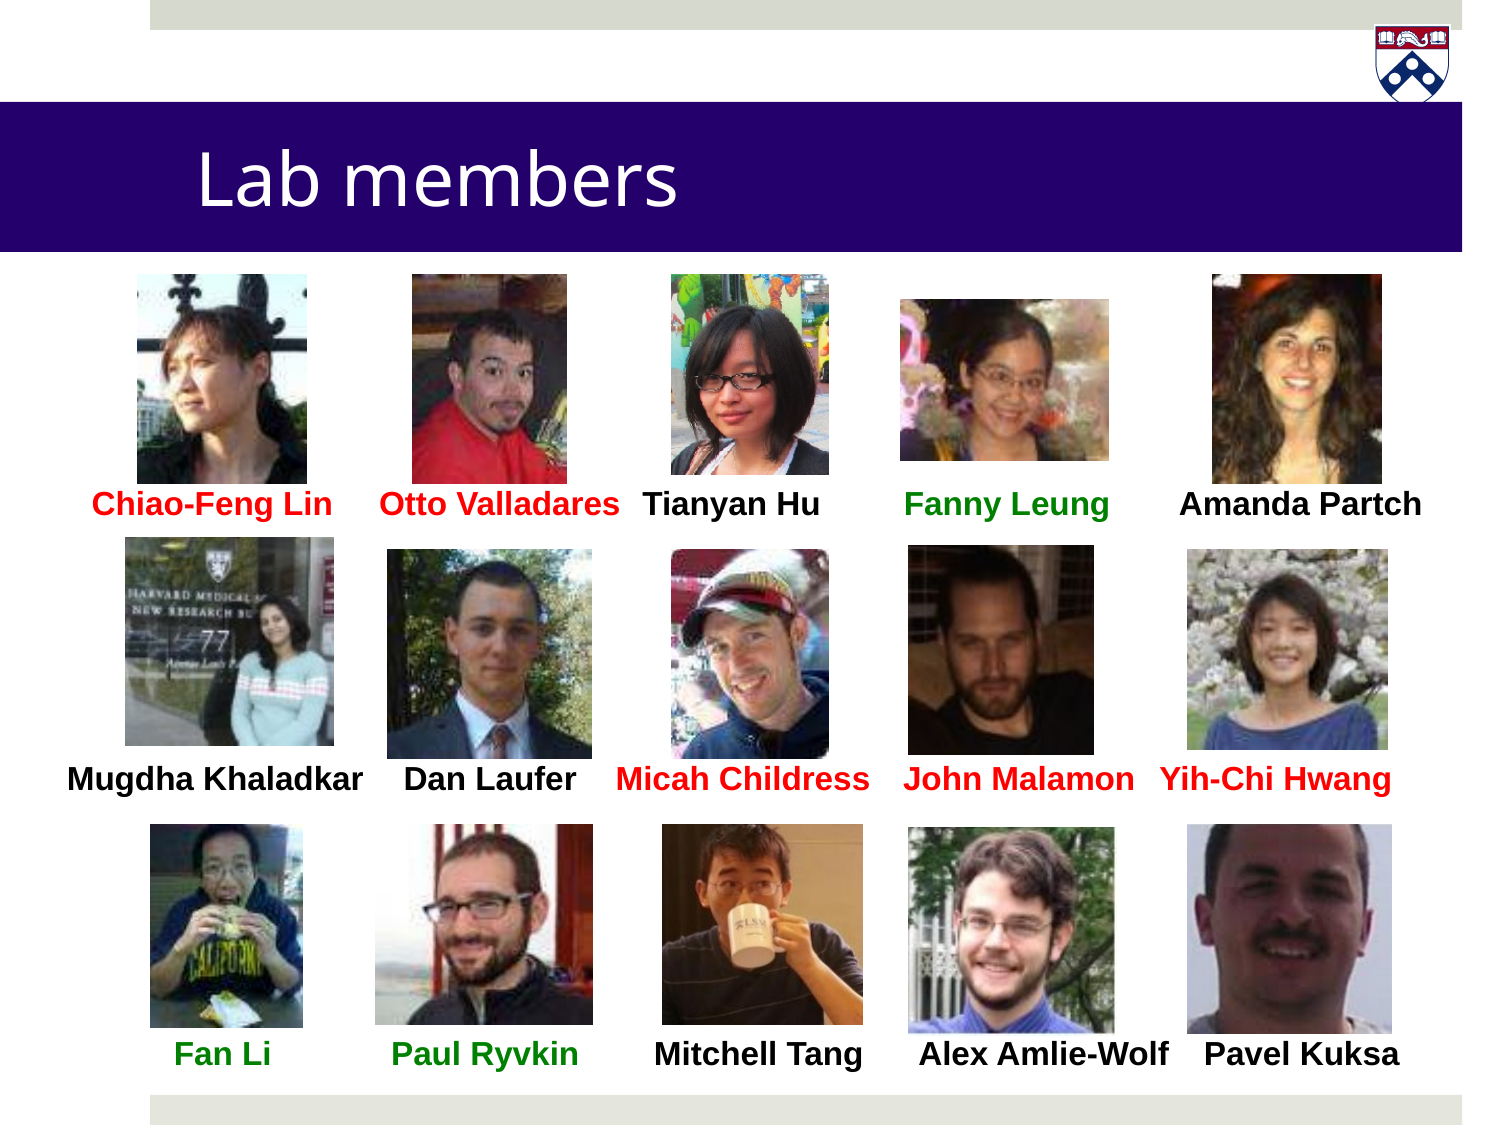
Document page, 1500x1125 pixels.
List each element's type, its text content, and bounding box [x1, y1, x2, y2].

text_box Fanny Leung [889, 474, 1126, 530]
text_box Dan Laufer [388, 759, 593, 805]
picture [136, 274, 307, 484]
text_box Tianyan Hu [627, 474, 836, 530]
title Lab members [0, 101, 1463, 252]
picture [1186, 824, 1392, 1034]
picture [124, 536, 334, 747]
picture [671, 549, 829, 759]
text_box Otto Valladares [364, 474, 627, 530]
picture [1211, 274, 1382, 484]
picture [149, 824, 303, 1029]
text_box Yih-Chi Hwang [1151, 749, 1408, 805]
text_box Mitchell Tang [639, 1024, 879, 1080]
text_box Chiao-Feng Lin [76, 474, 349, 530]
text_box Micah Childress [600, 749, 886, 805]
text_box Paul Ryvkin [376, 1024, 595, 1080]
picture [661, 824, 863, 1026]
picture [386, 549, 593, 759]
text_box Pavel Kuksa [1188, 1024, 1415, 1080]
text_box Mugdha Khaladkar [52, 749, 380, 805]
text_box John Malamon [888, 749, 1151, 805]
picture [411, 274, 568, 484]
picture [1374, 24, 1451, 101]
picture [1186, 549, 1388, 751]
picture [907, 826, 1118, 1036]
picture [907, 545, 1095, 755]
picture [899, 299, 1109, 461]
picture [374, 824, 593, 1026]
text_box Fan Li [159, 1029, 287, 1080]
text_box Alex Amlie-Wolf [903, 1024, 1185, 1080]
picture [671, 274, 829, 476]
text_box Amanda Partch [1164, 474, 1438, 530]
